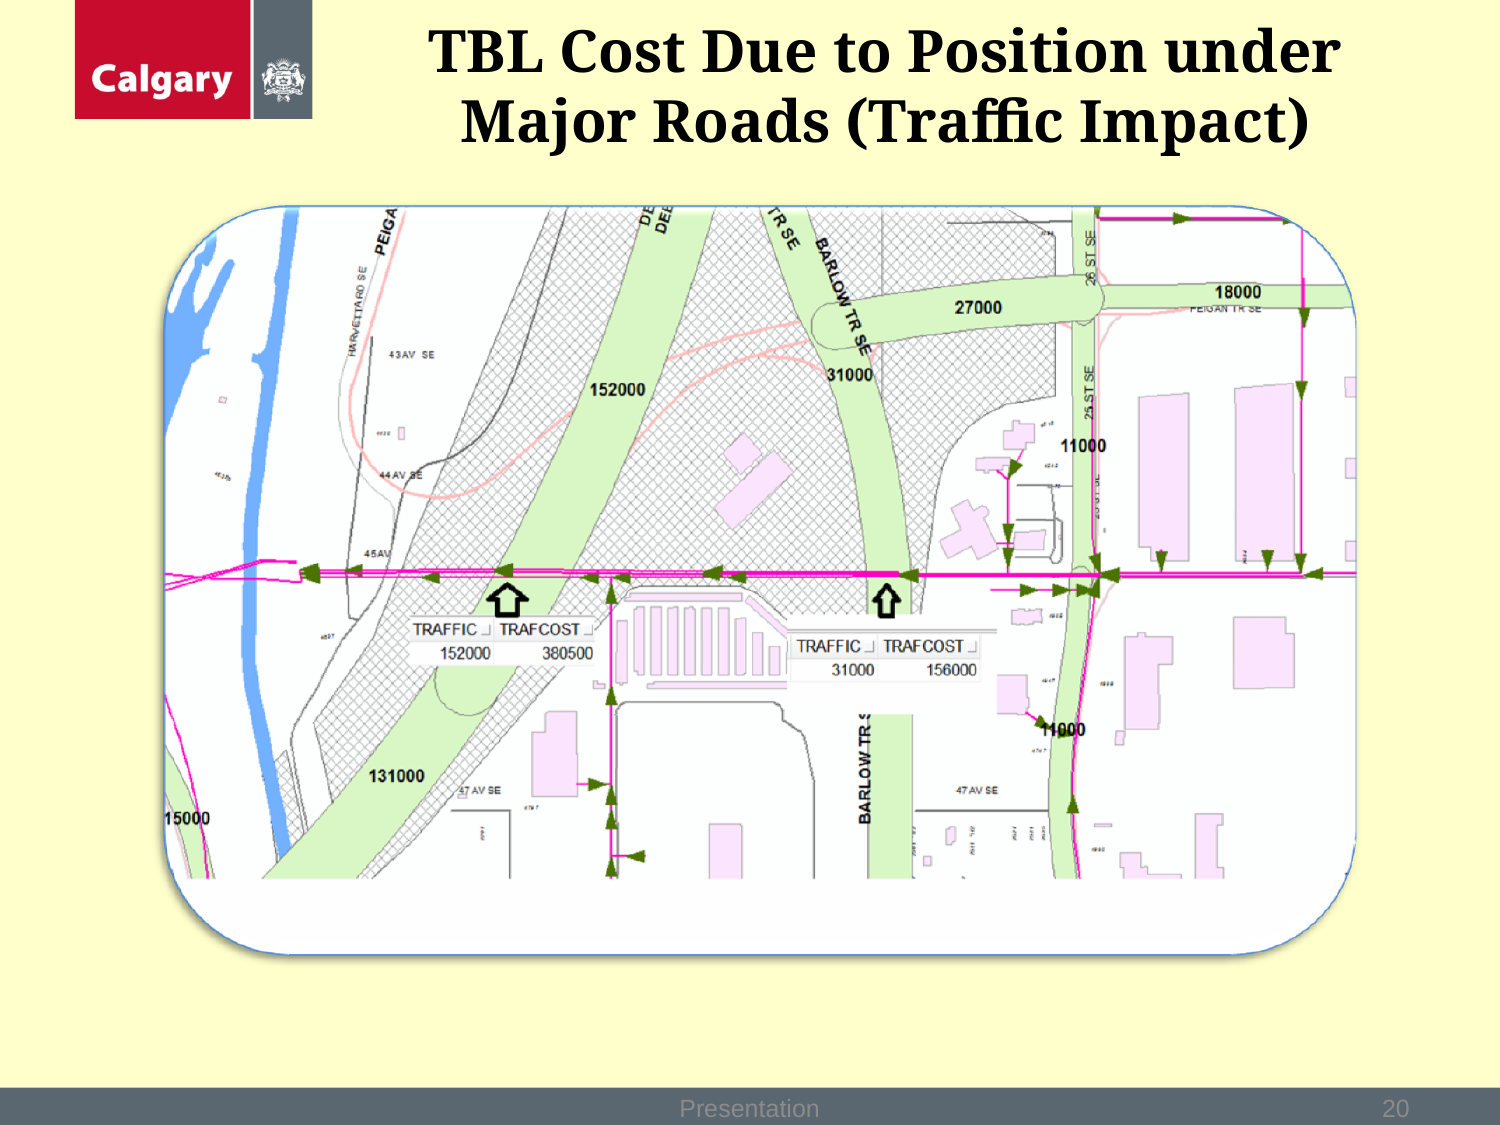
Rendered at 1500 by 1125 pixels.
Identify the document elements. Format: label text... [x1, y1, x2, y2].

slide_number 20 [1074, 1077, 1425, 1125]
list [147, 195, 1365, 972]
picture [74, 0, 313, 119]
title TBL Cost Due to Position under Major Roads (Traffic Impact) [336, 0, 1436, 174]
footer Presentation [512, 1077, 988, 1125]
